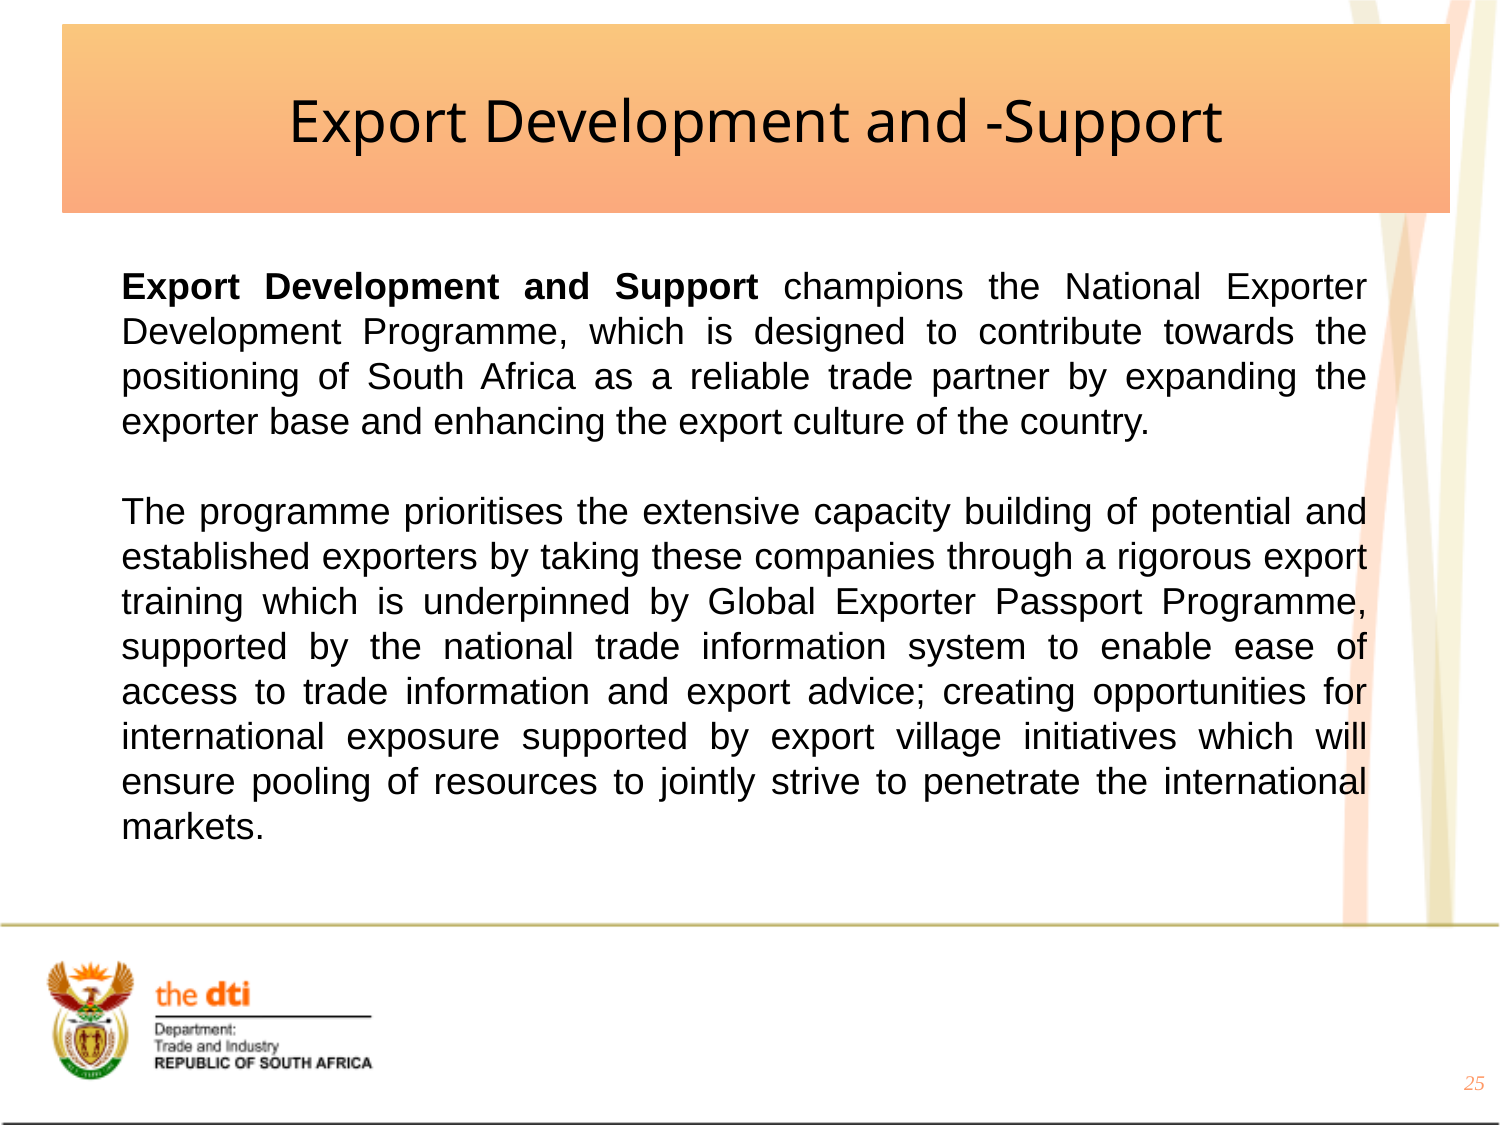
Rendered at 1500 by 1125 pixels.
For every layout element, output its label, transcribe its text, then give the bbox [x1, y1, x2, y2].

picture [0, 0, 1500, 1125]
title Export Development and -Support [62, 24, 1451, 213]
text_box Export Development and Support champions the National Exporter Development Programme, which is designed to contribute towards the positioning of South Africa as a reliable trade partner by expanding the exporter base and enhancing the export culture of the country. The programme prioritises the extensive capacity building of potential and established exporters by taking these companies through a rigorous export training which is underpinned by Global Exporter Passport Programme, supported by the national trade information system to enable ease of access to trade information and export advice; creating opportunities for international exposure supported by export village initiatives which will ensure pooling of resources to jointly strive to penetrate the international markets. [106, 254, 1383, 900]
text_box 25 [1187, 1062, 1500, 1125]
list [112, 324, 1388, 1001]
